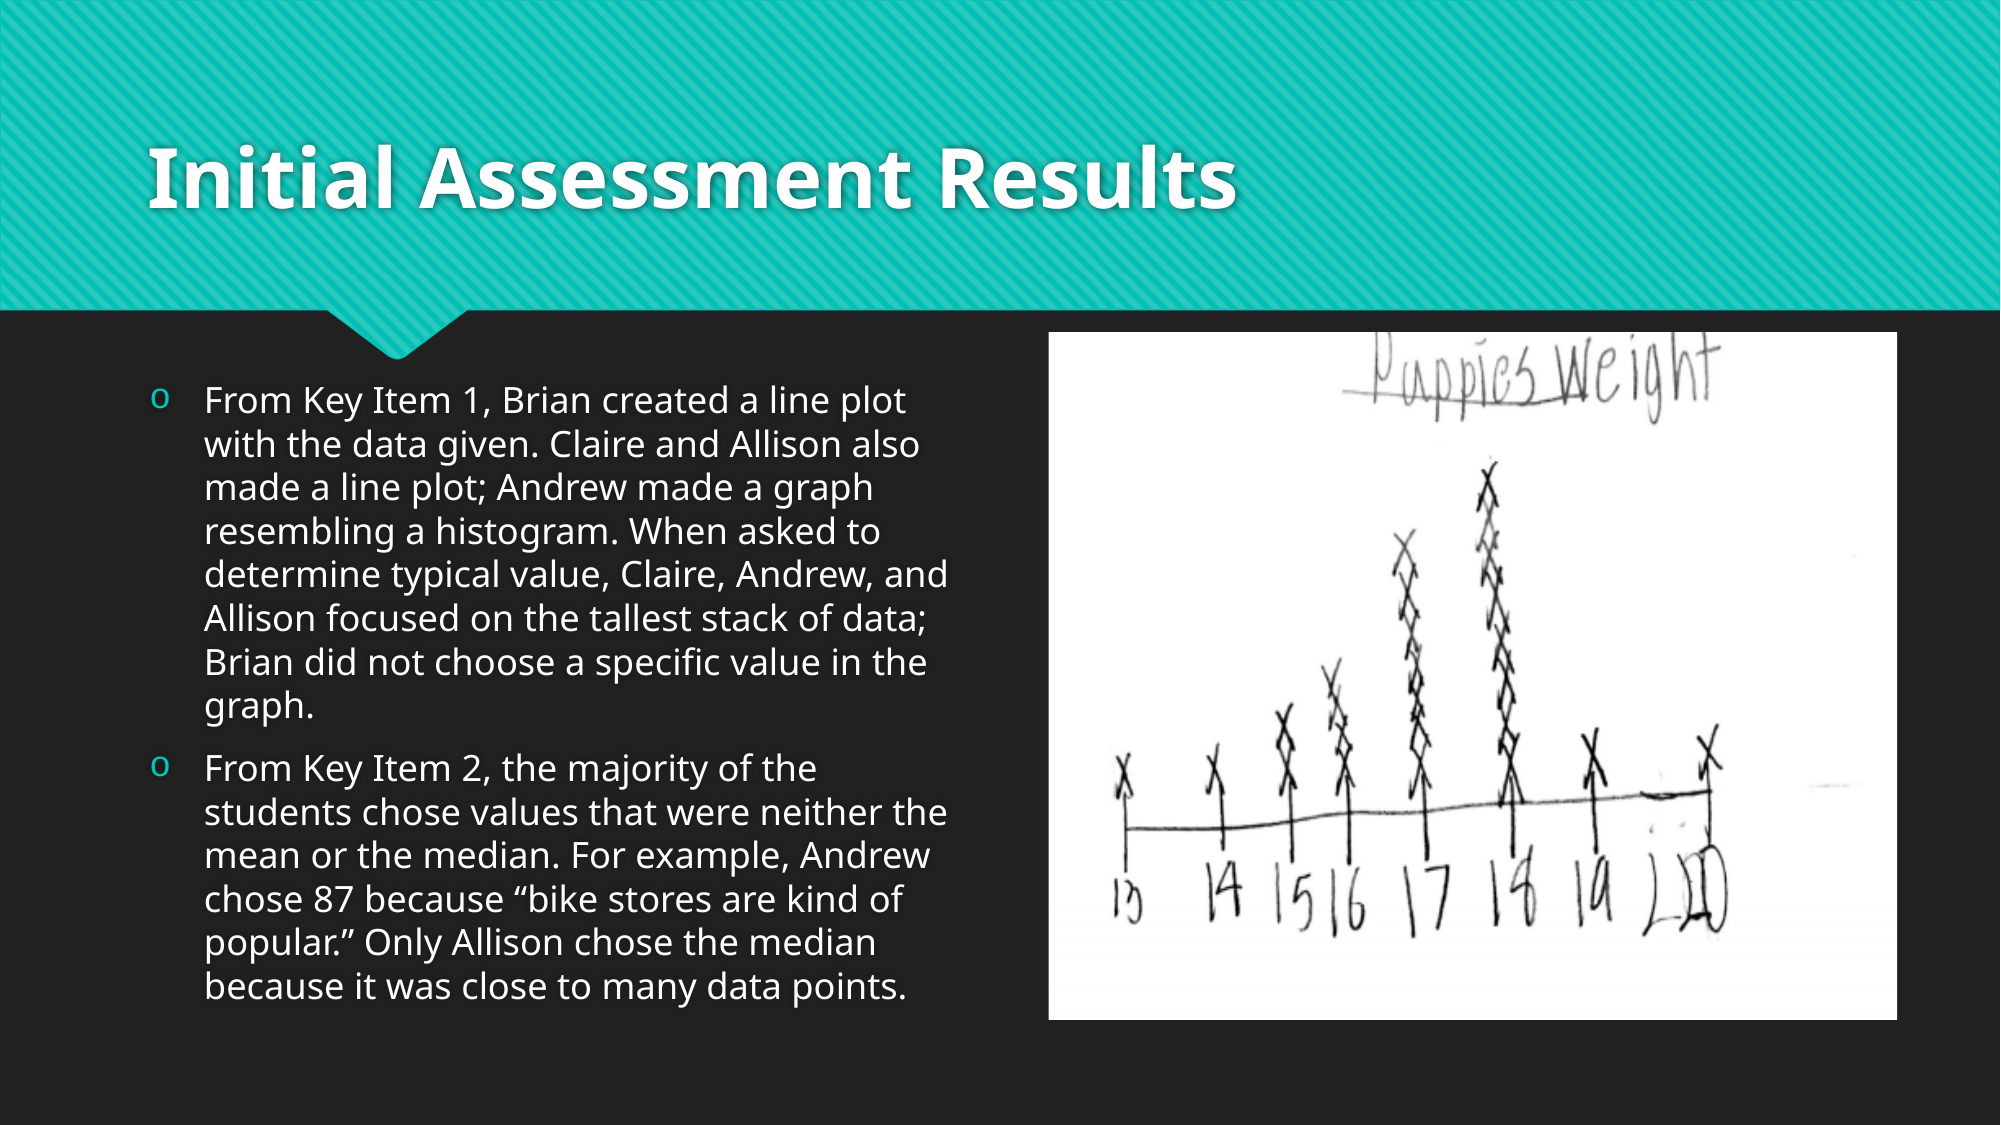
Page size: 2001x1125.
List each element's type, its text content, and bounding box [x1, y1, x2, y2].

list From Key Item 1, Brian created a line plot with the data given. Claire and Allison also made a line plot; Andrew made a graph resembling a histogram. When asked to determine typical value, Claire, Andrew, and Allison focused on the tallest stack of data; Brian did not choose a specific value in the graph. From Key Item 2, the majority of the students chose values that were neither the mean or the median. For example, Andrew chose 87 because “bike stores are kind of popular.” Only Allison chose the median because it was close to many data points. [134, 364, 985, 1020]
title Initial Assessment Results [132, 73, 1868, 233]
picture [1048, 331, 1898, 1020]
